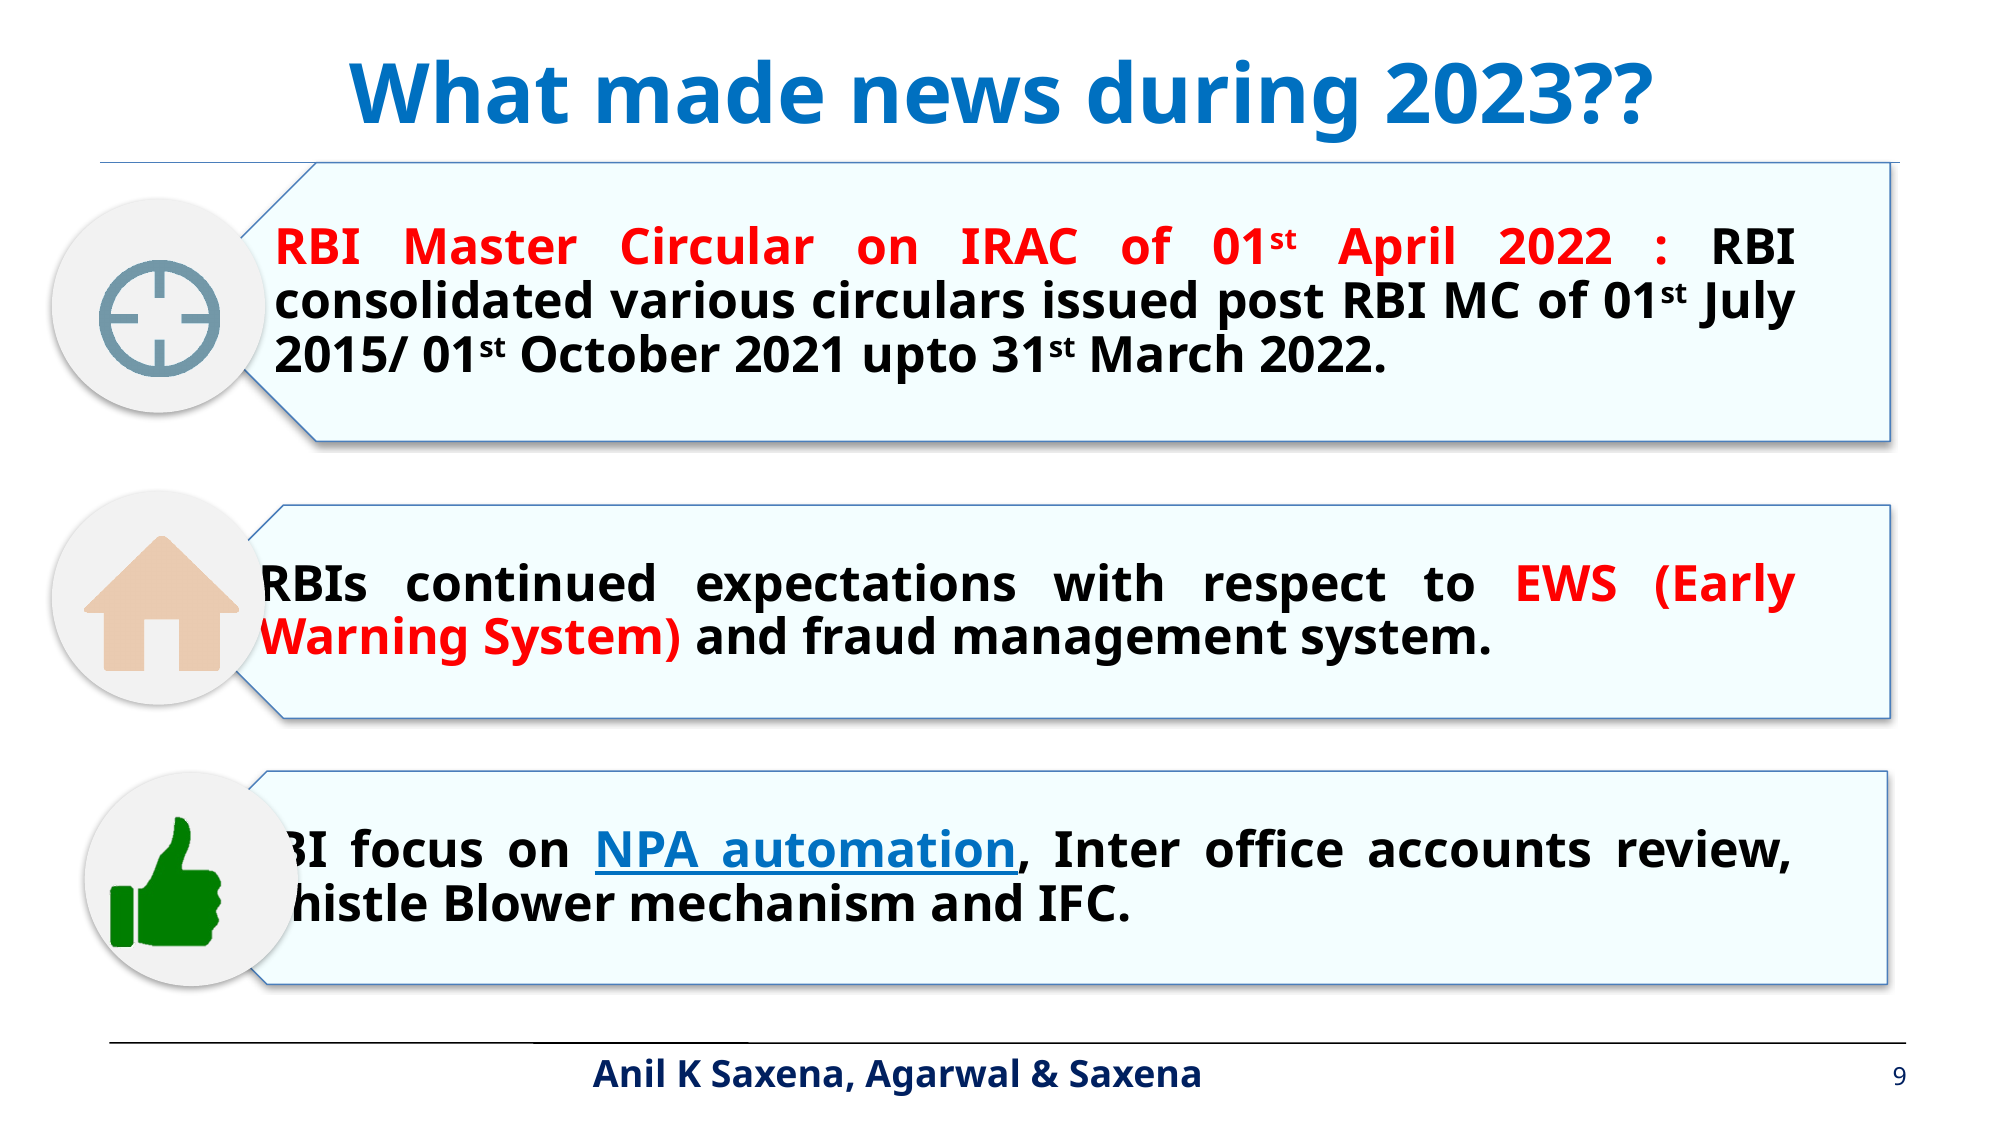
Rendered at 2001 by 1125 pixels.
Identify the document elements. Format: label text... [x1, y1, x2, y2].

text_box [51, 162, 2000, 996]
picture [76, 808, 255, 959]
text_box What made news during 2023?? [104, 33, 1900, 161]
slide_number 9 [1392, 1041, 1922, 1114]
picture [99, 259, 220, 377]
picture [84, 535, 240, 671]
